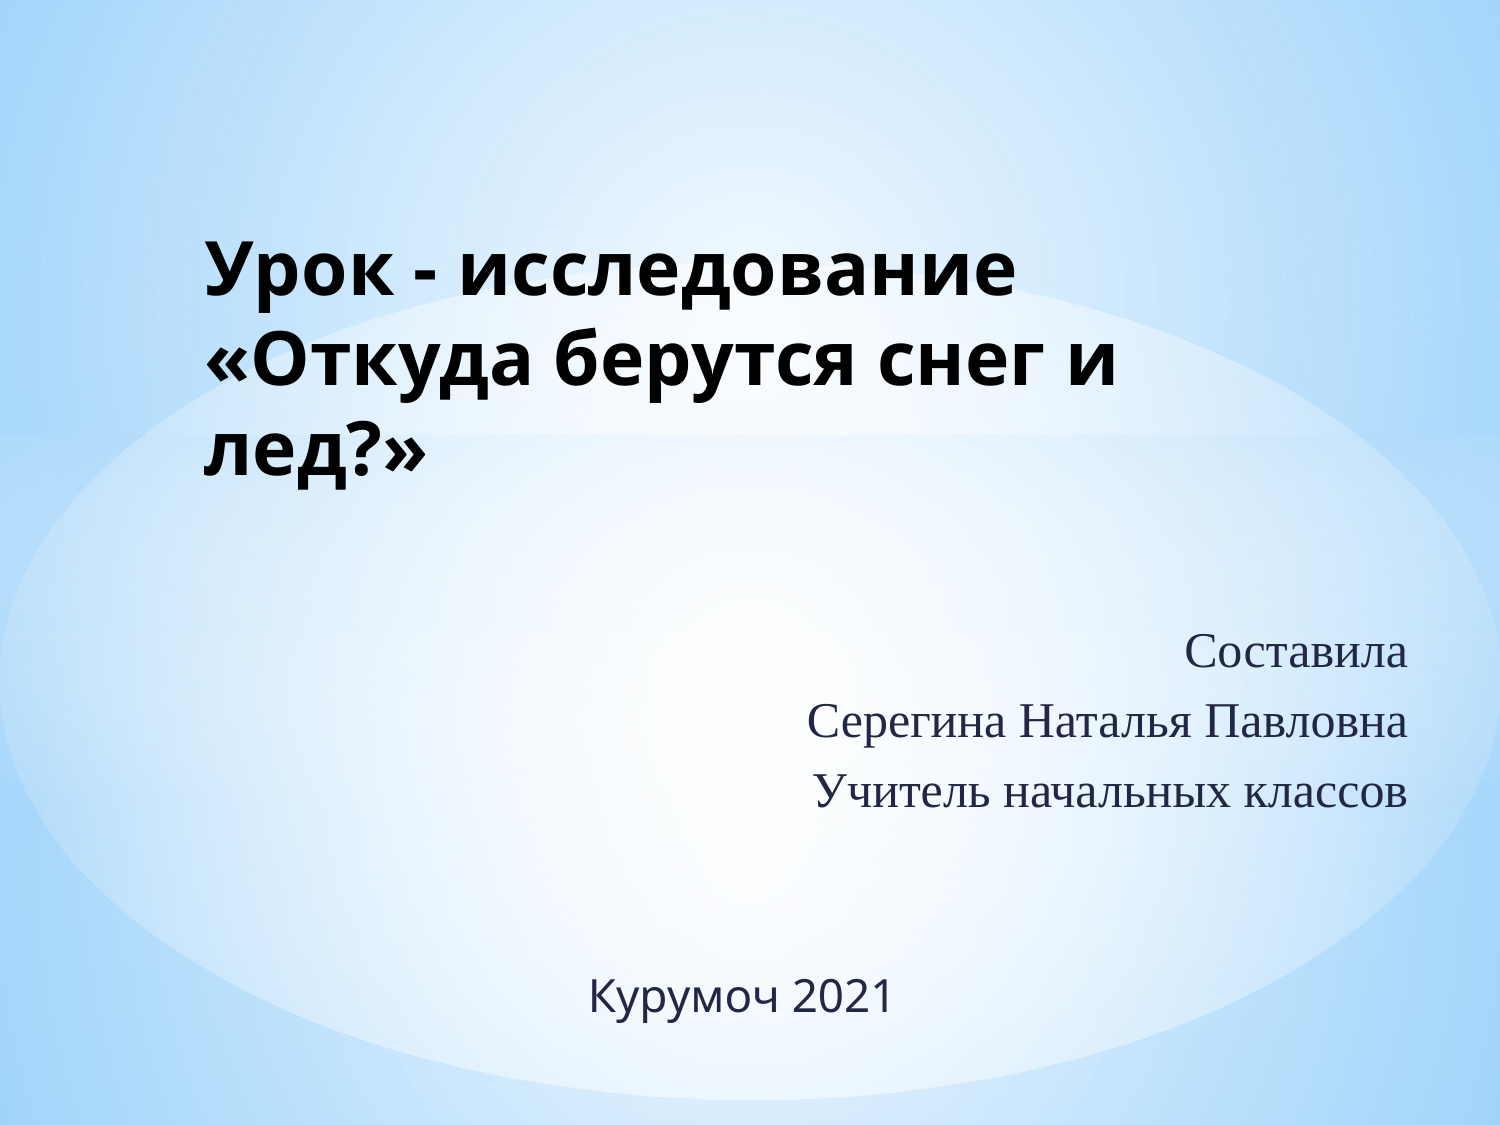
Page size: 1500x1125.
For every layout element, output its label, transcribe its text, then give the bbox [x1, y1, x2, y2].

title Урок - исследование «Откуда берутся снег и лед?» [159, 78, 1337, 457]
subtitle Составила Серегина Наталья Павловна Учитель начальных классов Курумоч 2021 [572, 609, 1424, 1035]
